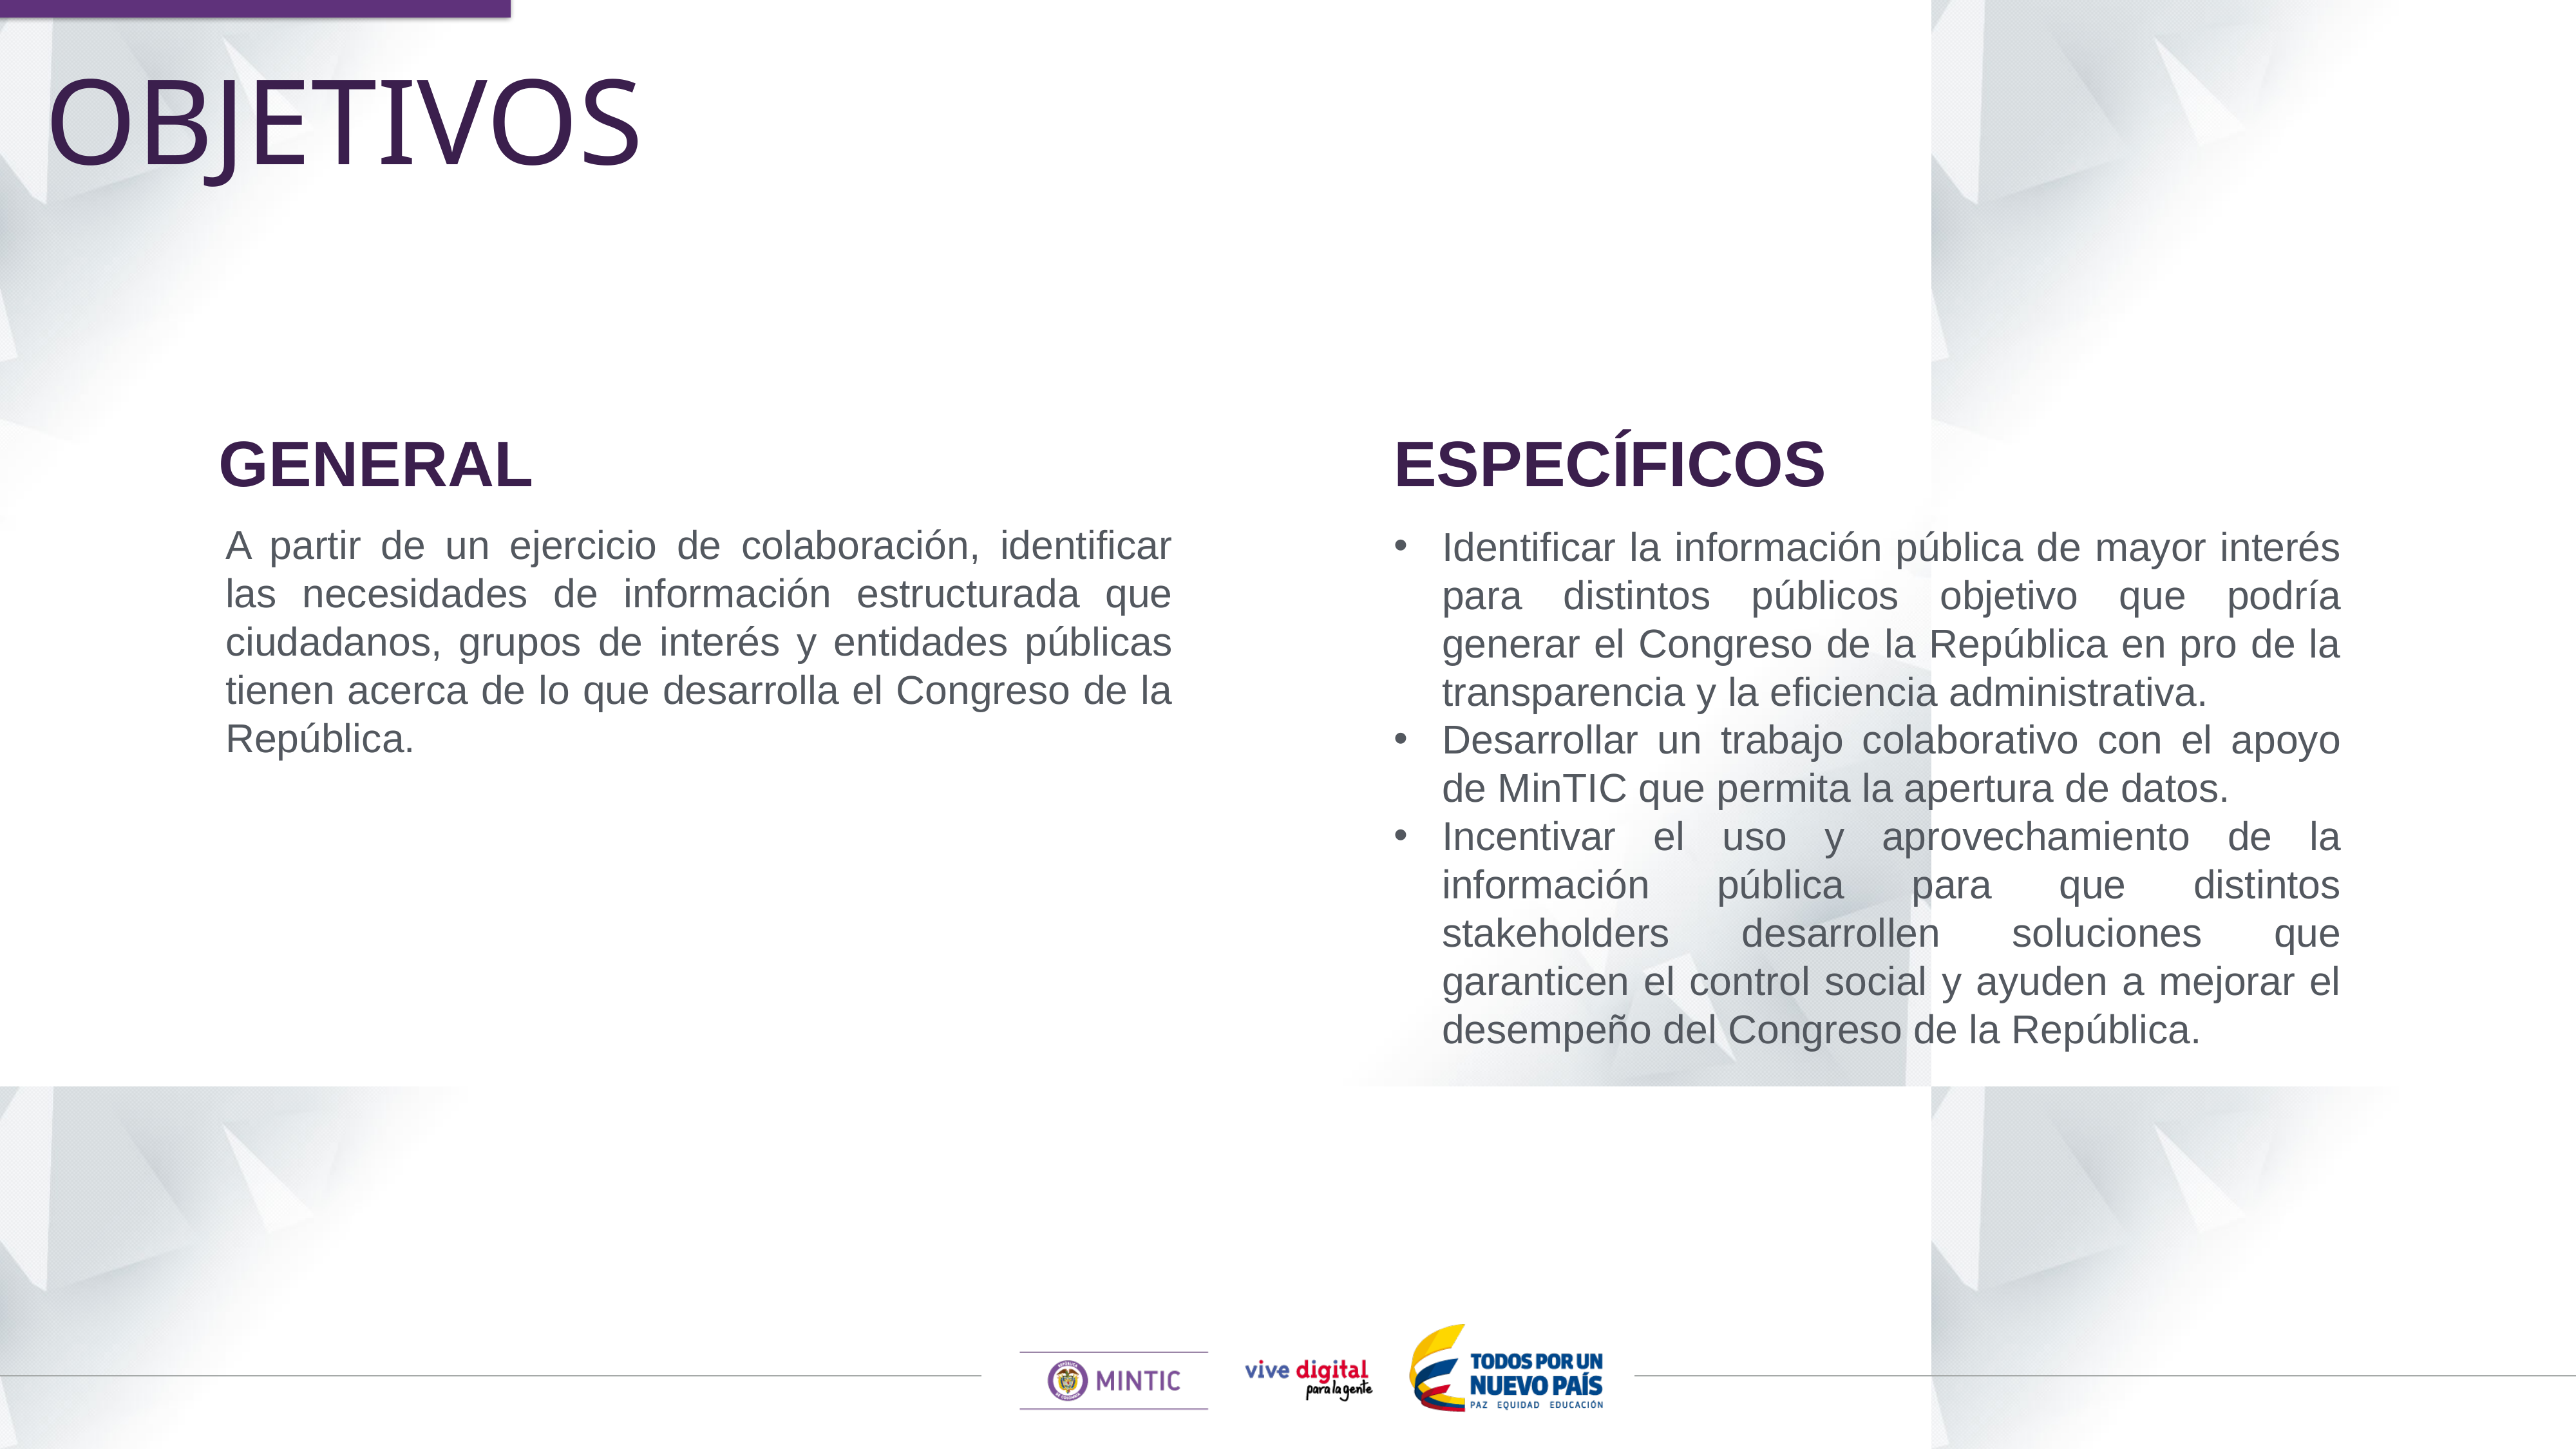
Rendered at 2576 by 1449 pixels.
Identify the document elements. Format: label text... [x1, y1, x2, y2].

text_box OBJETIVOS [37, 39, 803, 196]
text_box GENERAL [211, 414, 546, 507]
text_box [0, 0, 511, 18]
text_box ESPECÍFICOS [1386, 414, 1933, 507]
text_box Identificar la información pública de mayor interés para distintos públicos objetivo que podría generar el Congreso de la República en pro de la transparencia y la eficiencia administrativa. Desarrollar un trabajo colaborativo con el apoyo de MinTIC que permita la apertura de datos. Incentivar el uso y aprovechamiento de la información pública para que distintos stakeholders desarrollen soluciones que garanticen el control social y ayuden a mejorar el desempeño del Congreso de la República. [1386, 513, 2350, 1059]
text_box A partir de un ejercicio de colaboración, identificar las necesidades de información estructurada que ciudadanos, grupos de interés y entidades públicas tienen acerca de lo que desarrolla el Congreso de la República. [218, 511, 1182, 768]
picture [0, 0, 2576, 1449]
